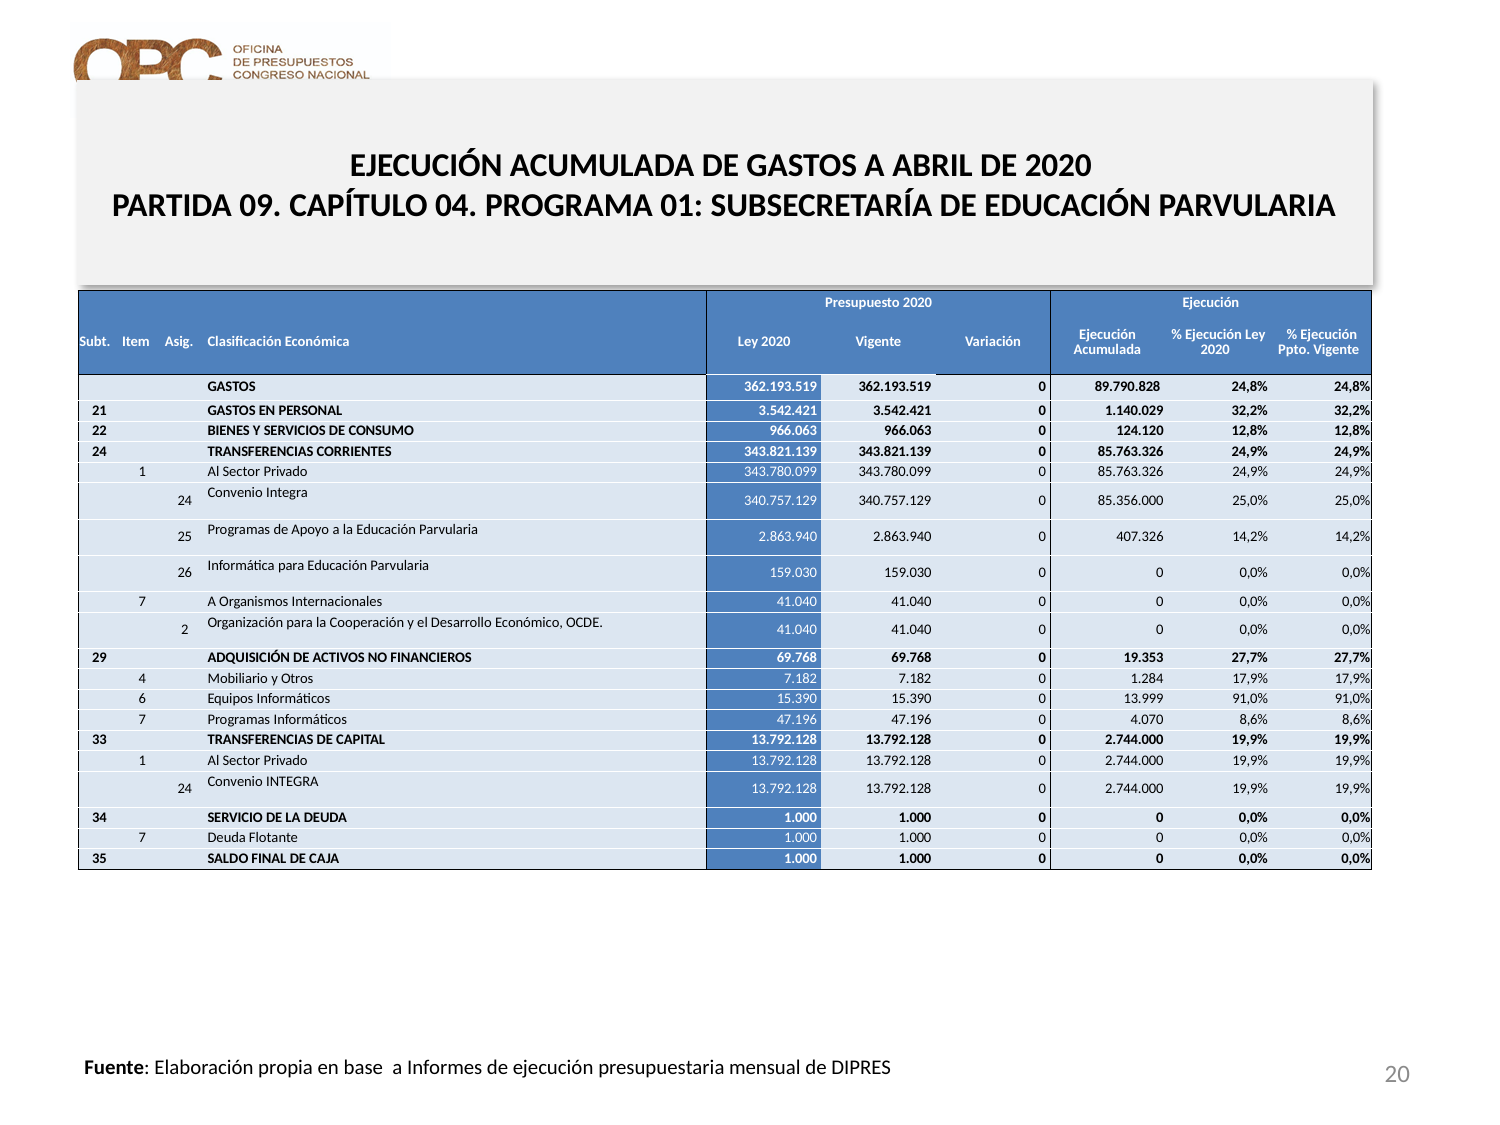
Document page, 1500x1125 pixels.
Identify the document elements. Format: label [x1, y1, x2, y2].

table_cell [707, 520, 1050, 555]
title [78, 80, 1372, 285]
table_cell [1051, 731, 1371, 750]
table_cell [79, 849, 706, 869]
table_cell [1051, 592, 1371, 612]
table_cell [707, 808, 1050, 828]
table_cell [1051, 483, 1371, 519]
table_cell [79, 808, 706, 828]
table_cell [1051, 710, 1371, 730]
table_cell [1051, 808, 1371, 828]
table_header [79, 291, 706, 311]
table_cell [79, 731, 706, 750]
table_cell [79, 520, 706, 555]
table_cell [707, 442, 1050, 462]
table_cell [1051, 690, 1371, 709]
table_cell [79, 311, 706, 374]
table_cell [1051, 442, 1371, 462]
table_cell [707, 483, 1050, 519]
table_cell [707, 710, 1050, 730]
table_cell [707, 401, 1050, 421]
table_cell [707, 311, 1050, 374]
table_cell [707, 375, 1050, 400]
table_cell [79, 772, 706, 807]
table_cell [1051, 463, 1371, 482]
table_cell [1051, 613, 1371, 648]
table_cell [79, 483, 706, 519]
table_cell [79, 649, 706, 668]
slide_number [1074, 1042, 1425, 1103]
table_cell [707, 422, 1050, 441]
table_cell [79, 829, 706, 848]
table_cell [79, 463, 706, 482]
table_cell [79, 375, 706, 400]
text_box [74, 244, 1369, 303]
table_cell [707, 849, 1050, 869]
table_cell [1051, 649, 1371, 668]
table_cell [707, 592, 1050, 612]
table_cell [1051, 556, 1371, 591]
table_cell [79, 442, 706, 462]
table_cell [79, 690, 706, 709]
table_cell [79, 592, 706, 612]
table_cell [707, 772, 1050, 807]
table_cell [707, 731, 1050, 750]
table_cell [707, 463, 1050, 482]
table_cell [707, 556, 1050, 591]
table_cell [1051, 401, 1371, 421]
table_cell [707, 751, 1050, 771]
table_cell [1051, 849, 1371, 869]
table_cell [707, 669, 1050, 689]
table_cell [1051, 311, 1371, 374]
table_cell [707, 613, 1050, 648]
table_cell [1051, 375, 1371, 400]
table_cell [79, 556, 706, 591]
table_cell [707, 649, 1050, 668]
table_cell [79, 401, 706, 421]
table_cell [1051, 669, 1371, 689]
table_cell [1051, 422, 1371, 441]
table_cell [79, 710, 706, 730]
table_header [707, 291, 1050, 311]
picture [70, 22, 391, 118]
table_cell [1051, 772, 1371, 807]
table_cell [1051, 751, 1371, 771]
table_cell [707, 690, 1050, 709]
table_cell [79, 613, 706, 648]
table_cell [79, 751, 706, 771]
table_cell [707, 829, 1050, 848]
table_cell [1051, 829, 1371, 848]
table_cell [1051, 520, 1371, 555]
table_header [1051, 291, 1371, 311]
table_cell [79, 422, 706, 441]
table_cell [79, 669, 706, 689]
